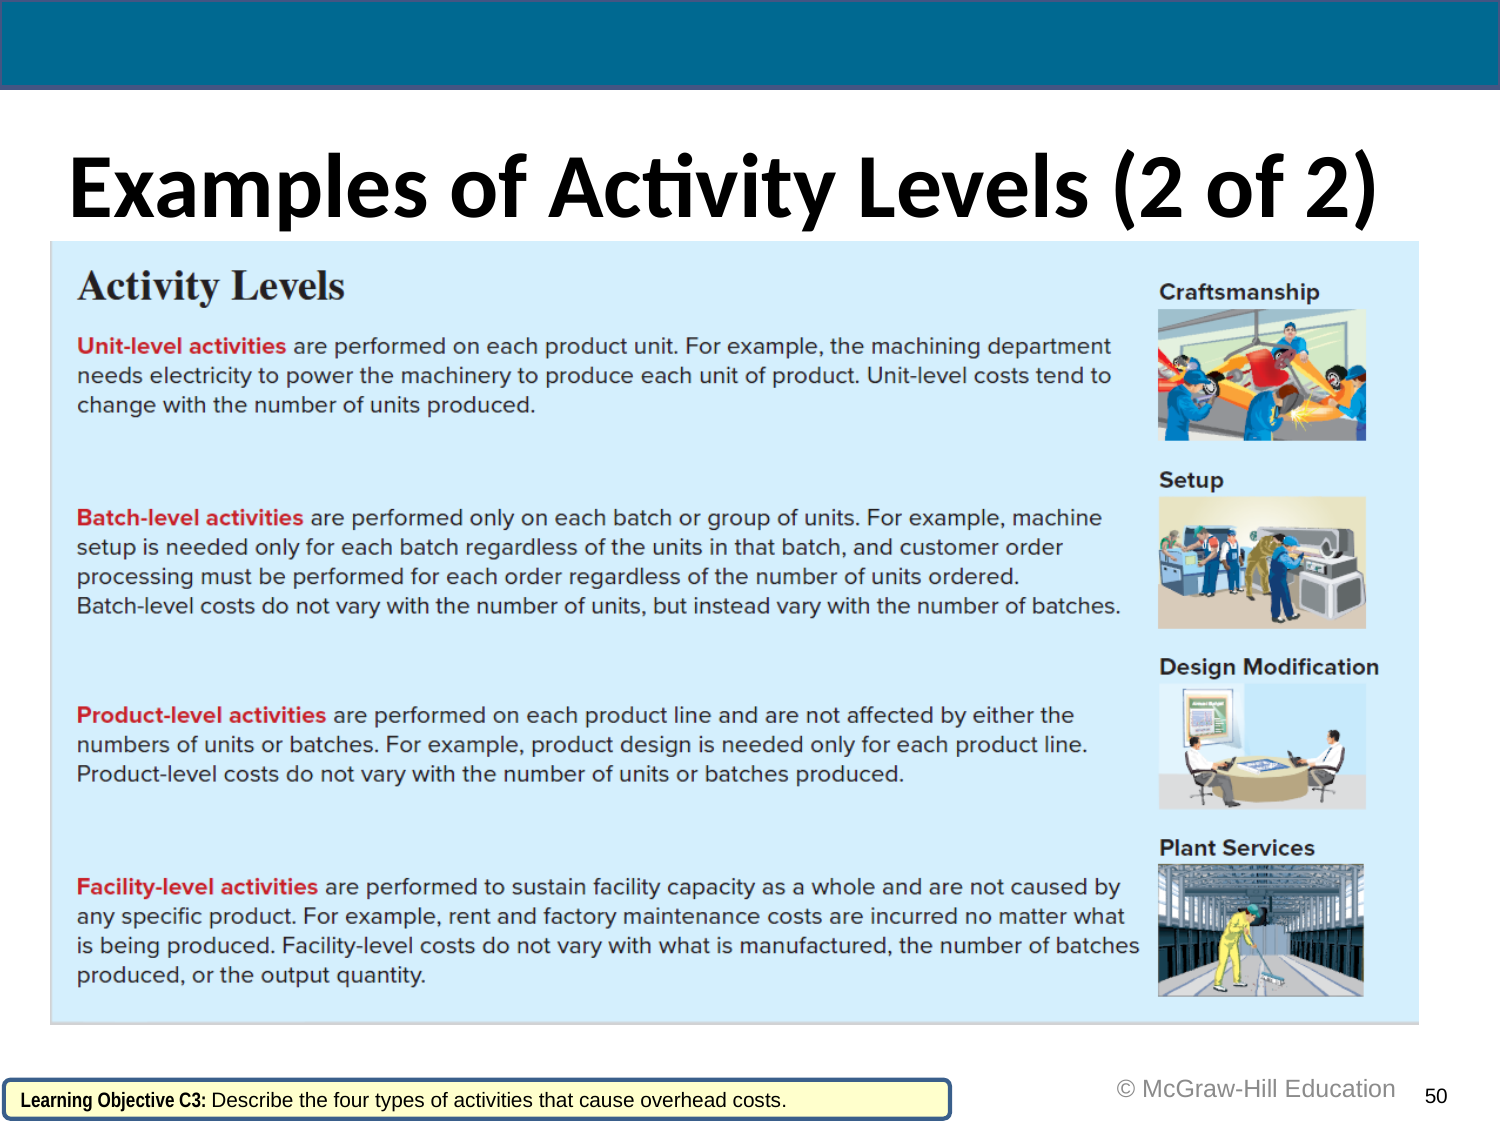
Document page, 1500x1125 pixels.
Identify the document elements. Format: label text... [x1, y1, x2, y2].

title Examples of Activity Levels (2 of 2) [50, 87, 1400, 239]
text_box 50 [1374, 1074, 1463, 1113]
text_box © McGraw-Hill Education [1094, 1065, 1450, 1103]
text_box Learning Objective C3: Describe the four types of activities that cause overhead costs. [3, 1079, 951, 1119]
picture [49, 240, 1420, 1026]
